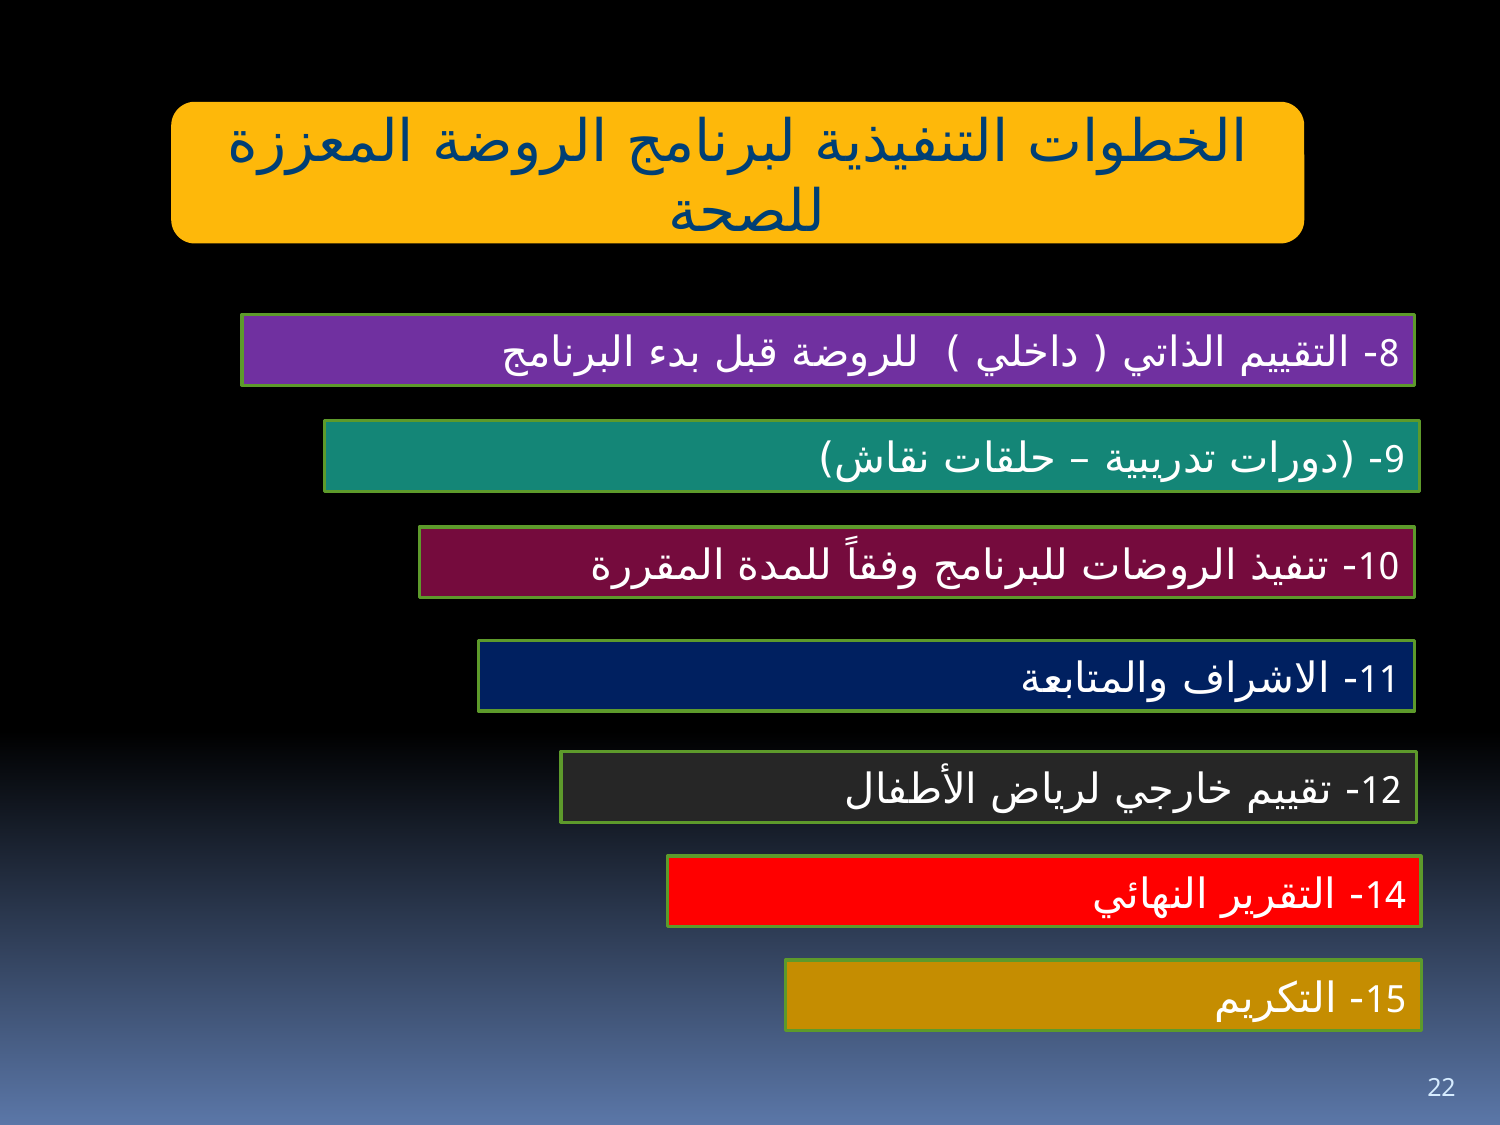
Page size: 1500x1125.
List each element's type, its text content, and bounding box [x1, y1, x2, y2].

text_box 14- التقرير النهائي [666, 854, 1423, 928]
text_box 10- تنفيذ الروضات للبرنامج وفقاً للمدة المقررة [418, 525, 1416, 599]
text_box 8- التقييم الذاتي ( داخلي ) للروضة قبل بدء البرنامج [240, 313, 1416, 387]
slide_number 22 [1412, 1052, 1488, 1113]
text_box 9- (دورات تدريبية – حلقات نقاش) [323, 419, 1421, 493]
text_box 12- تقييم خارجي لرياض الأطفال [559, 750, 1418, 824]
text_box الخطوات التنفيذية لبرنامج الروضة المعززة للصحة [169, 100, 1306, 246]
text_box 15- التكريم [784, 958, 1423, 1032]
text_box 11- الاشراف والمتابعة [477, 639, 1416, 713]
